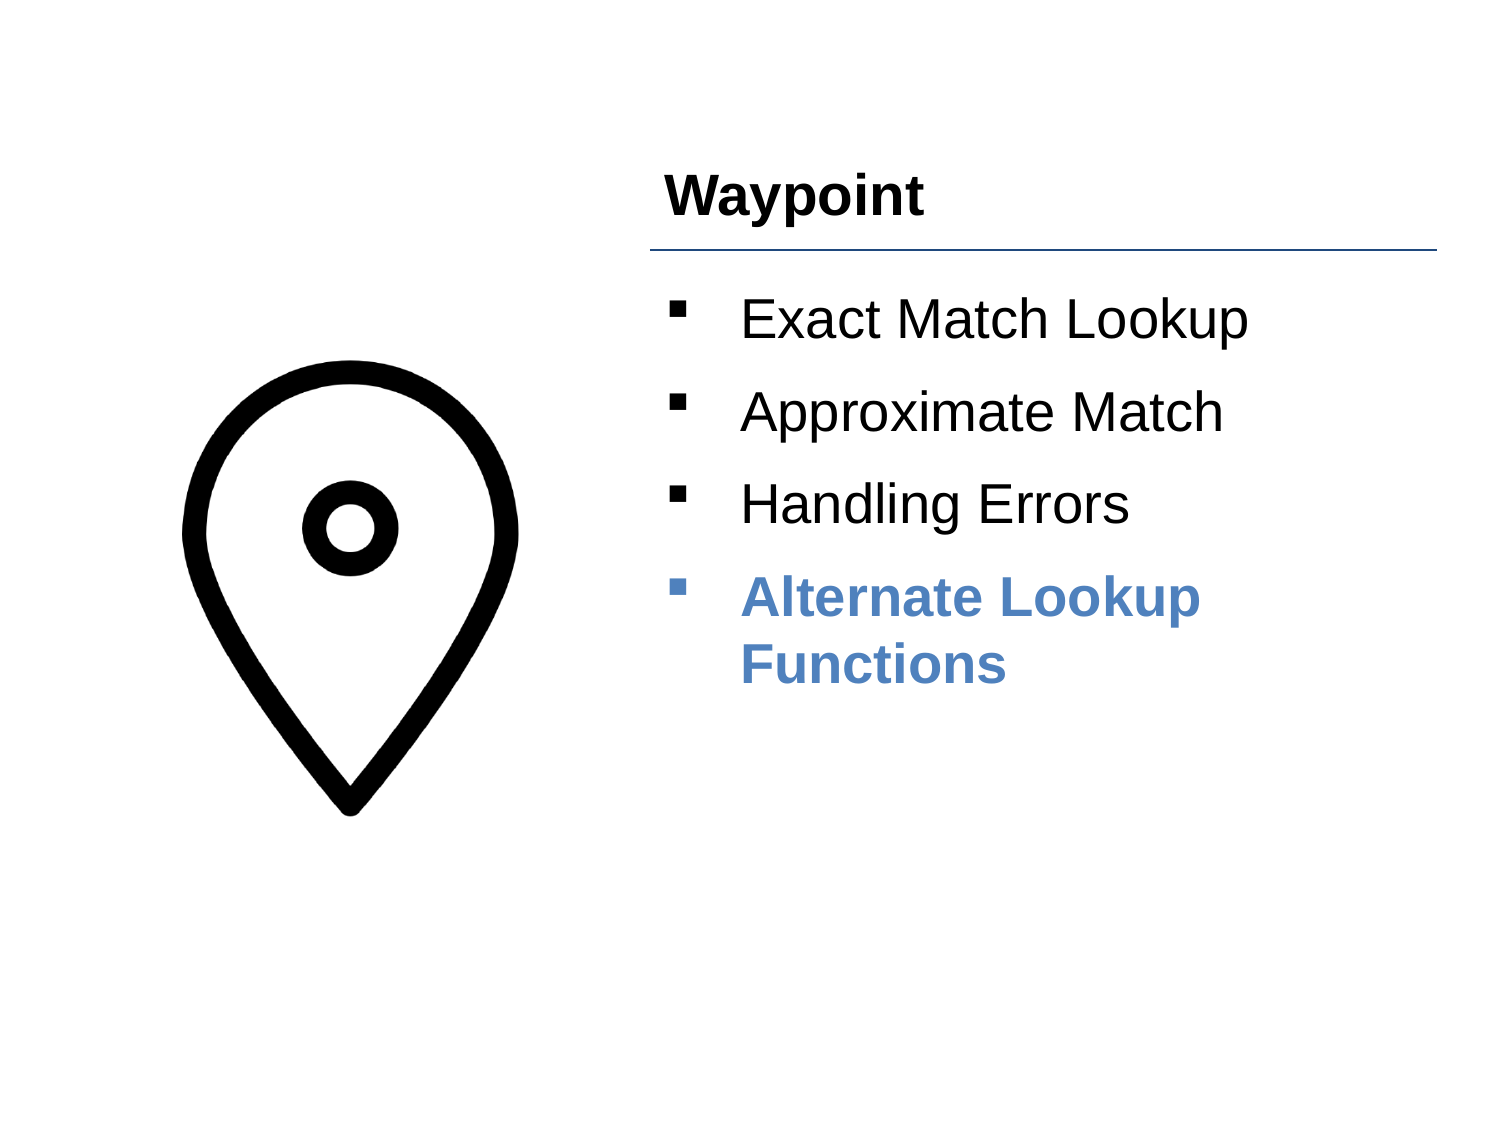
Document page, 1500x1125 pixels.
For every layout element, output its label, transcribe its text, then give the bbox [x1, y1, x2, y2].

picture [62, 312, 638, 888]
subtitle Exact Match Lookup Approximate Match Handling Errors Alternate Lookup Functions [650, 275, 1438, 1088]
